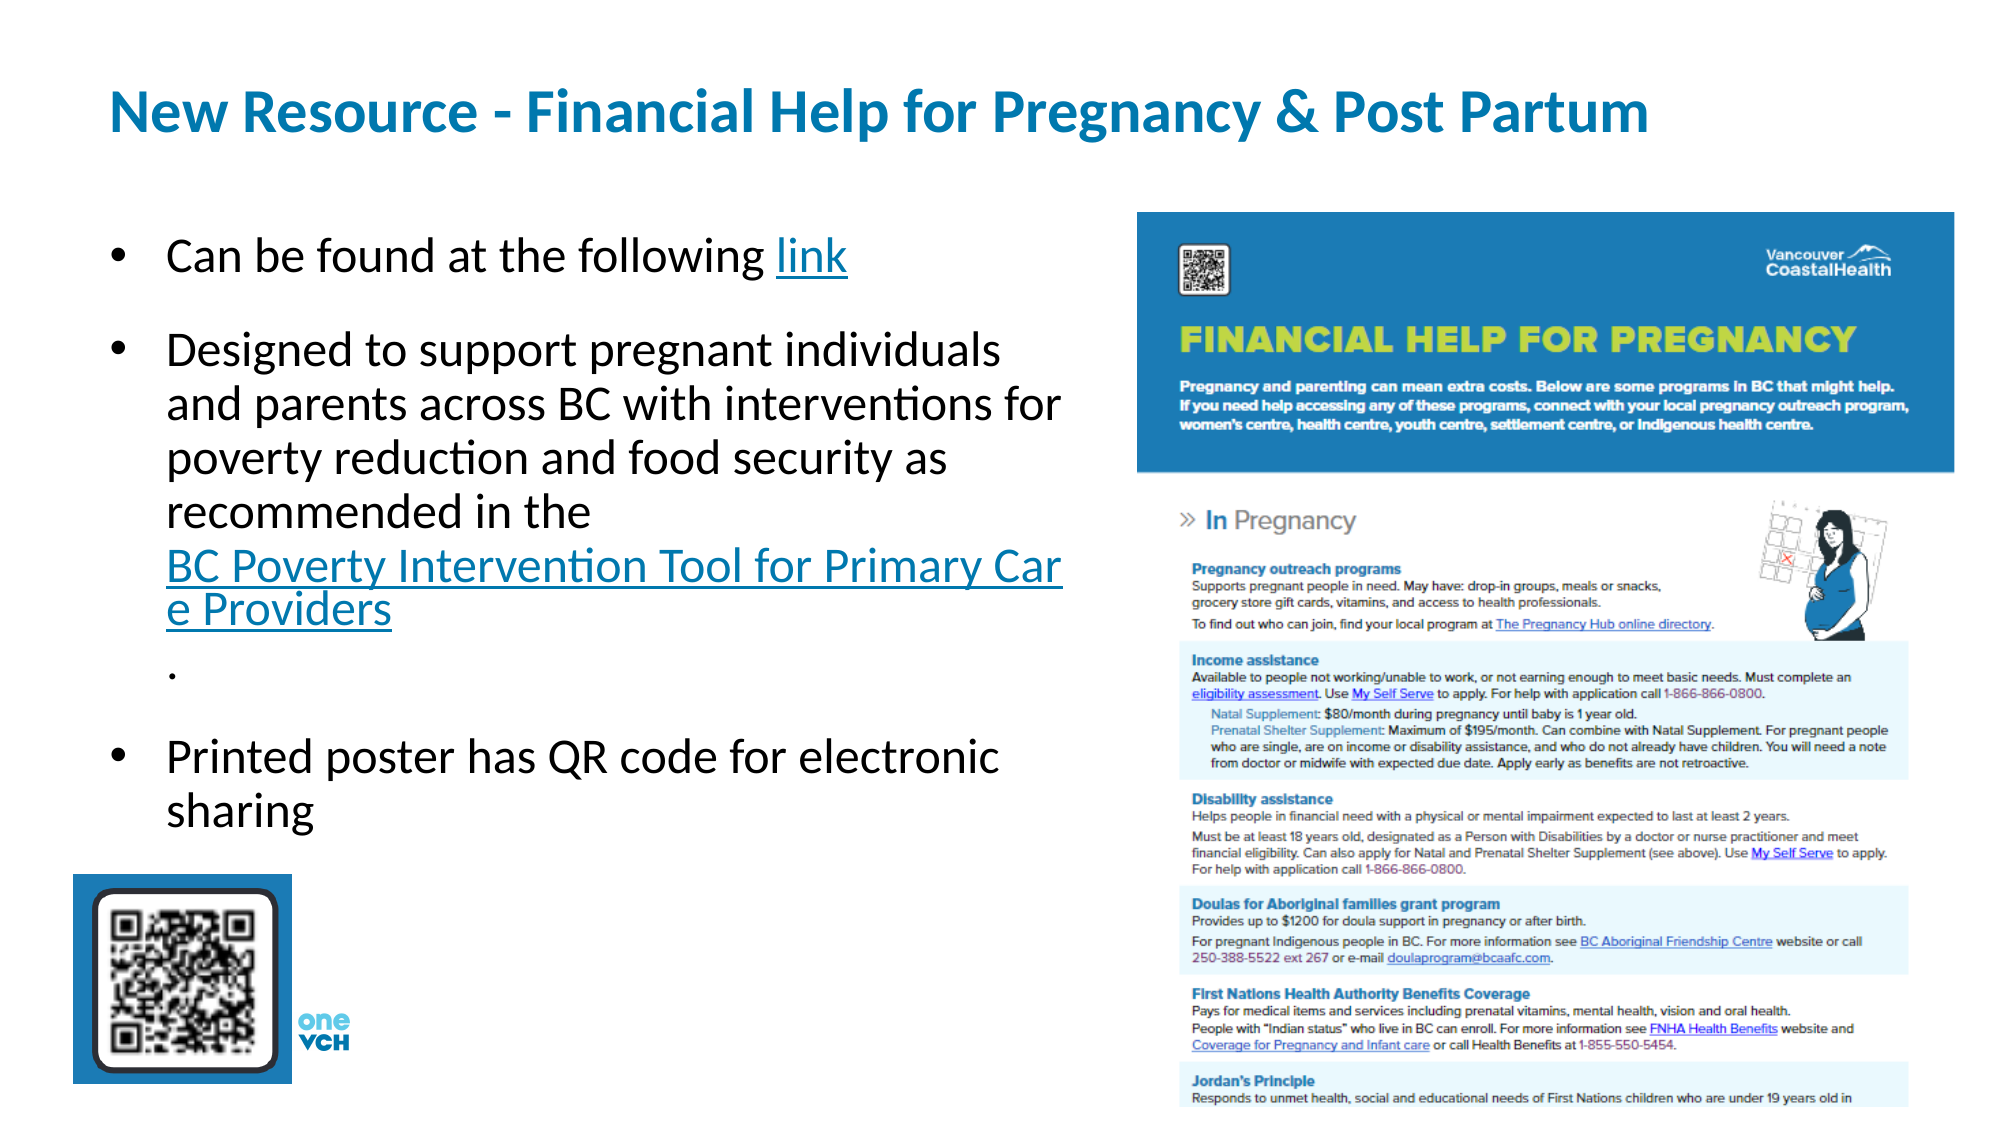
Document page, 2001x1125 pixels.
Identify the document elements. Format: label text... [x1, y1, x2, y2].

picture [73, 874, 350, 1084]
picture [1136, 212, 1955, 1107]
title New Resource - Financial Help for Pregnancy & Post Partum [94, 68, 1789, 157]
list Can be found at the following link Designed to support pregnant individuals and parents across BC with interventions for poverty reduction and food security as recommended in the BC Poverty Intervention Tool for Primary Care Providers. Printed poster has QR code for electronic sharing [94, 222, 1098, 875]
